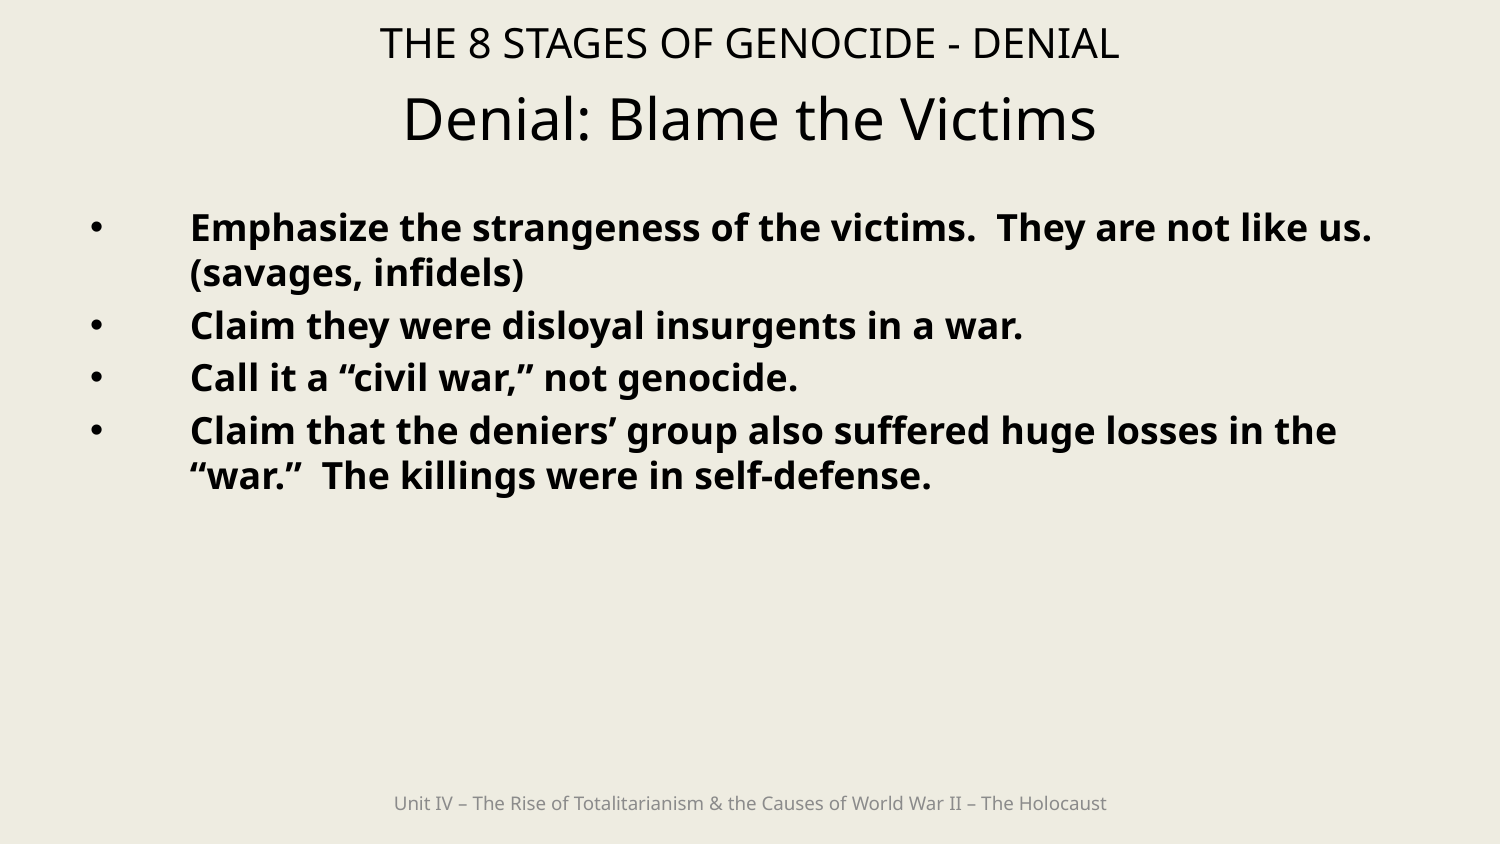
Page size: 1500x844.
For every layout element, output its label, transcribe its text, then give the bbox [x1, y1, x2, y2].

text_box Unit IV – The Rise of Totalitarianism & the Causes of World War II – The Holocaust [224, 784, 1275, 822]
title Denial: Blame the Victims [75, 85, 1425, 162]
text_box THE 8 STAGES OF GENOCIDE - DENIAL [62, 9, 1438, 85]
list Emphasize the strangeness of the victims. They are not like us. (savages, infidels) Claim they were disloyal insurgents in a war. Call it a “civil war,” not genocide. Claim that the deniers’ group also suffered huge losses in the “war.” The killings were in self-defense. [75, 196, 1425, 754]
